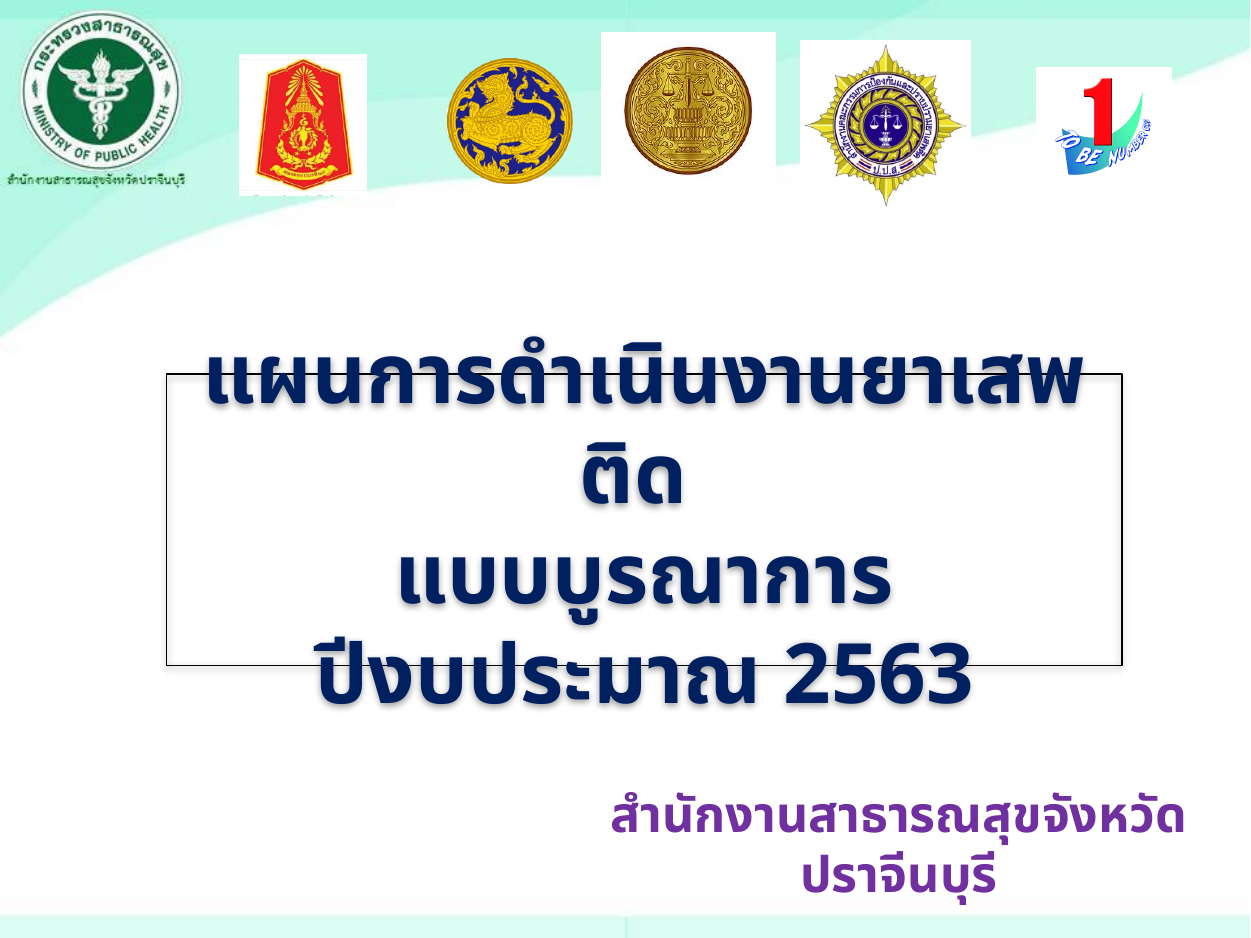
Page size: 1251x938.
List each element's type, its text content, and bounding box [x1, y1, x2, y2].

title แผนการดำเนินงานยาเสพติด แบบบูรณาการ ปีงบประมาณ 2563 [166, 373, 1123, 666]
picture [0, 0, 1251, 938]
text_box สำนักงานสาธารณสุขจังหวัดปราจีนบุรี [546, 775, 1250, 909]
